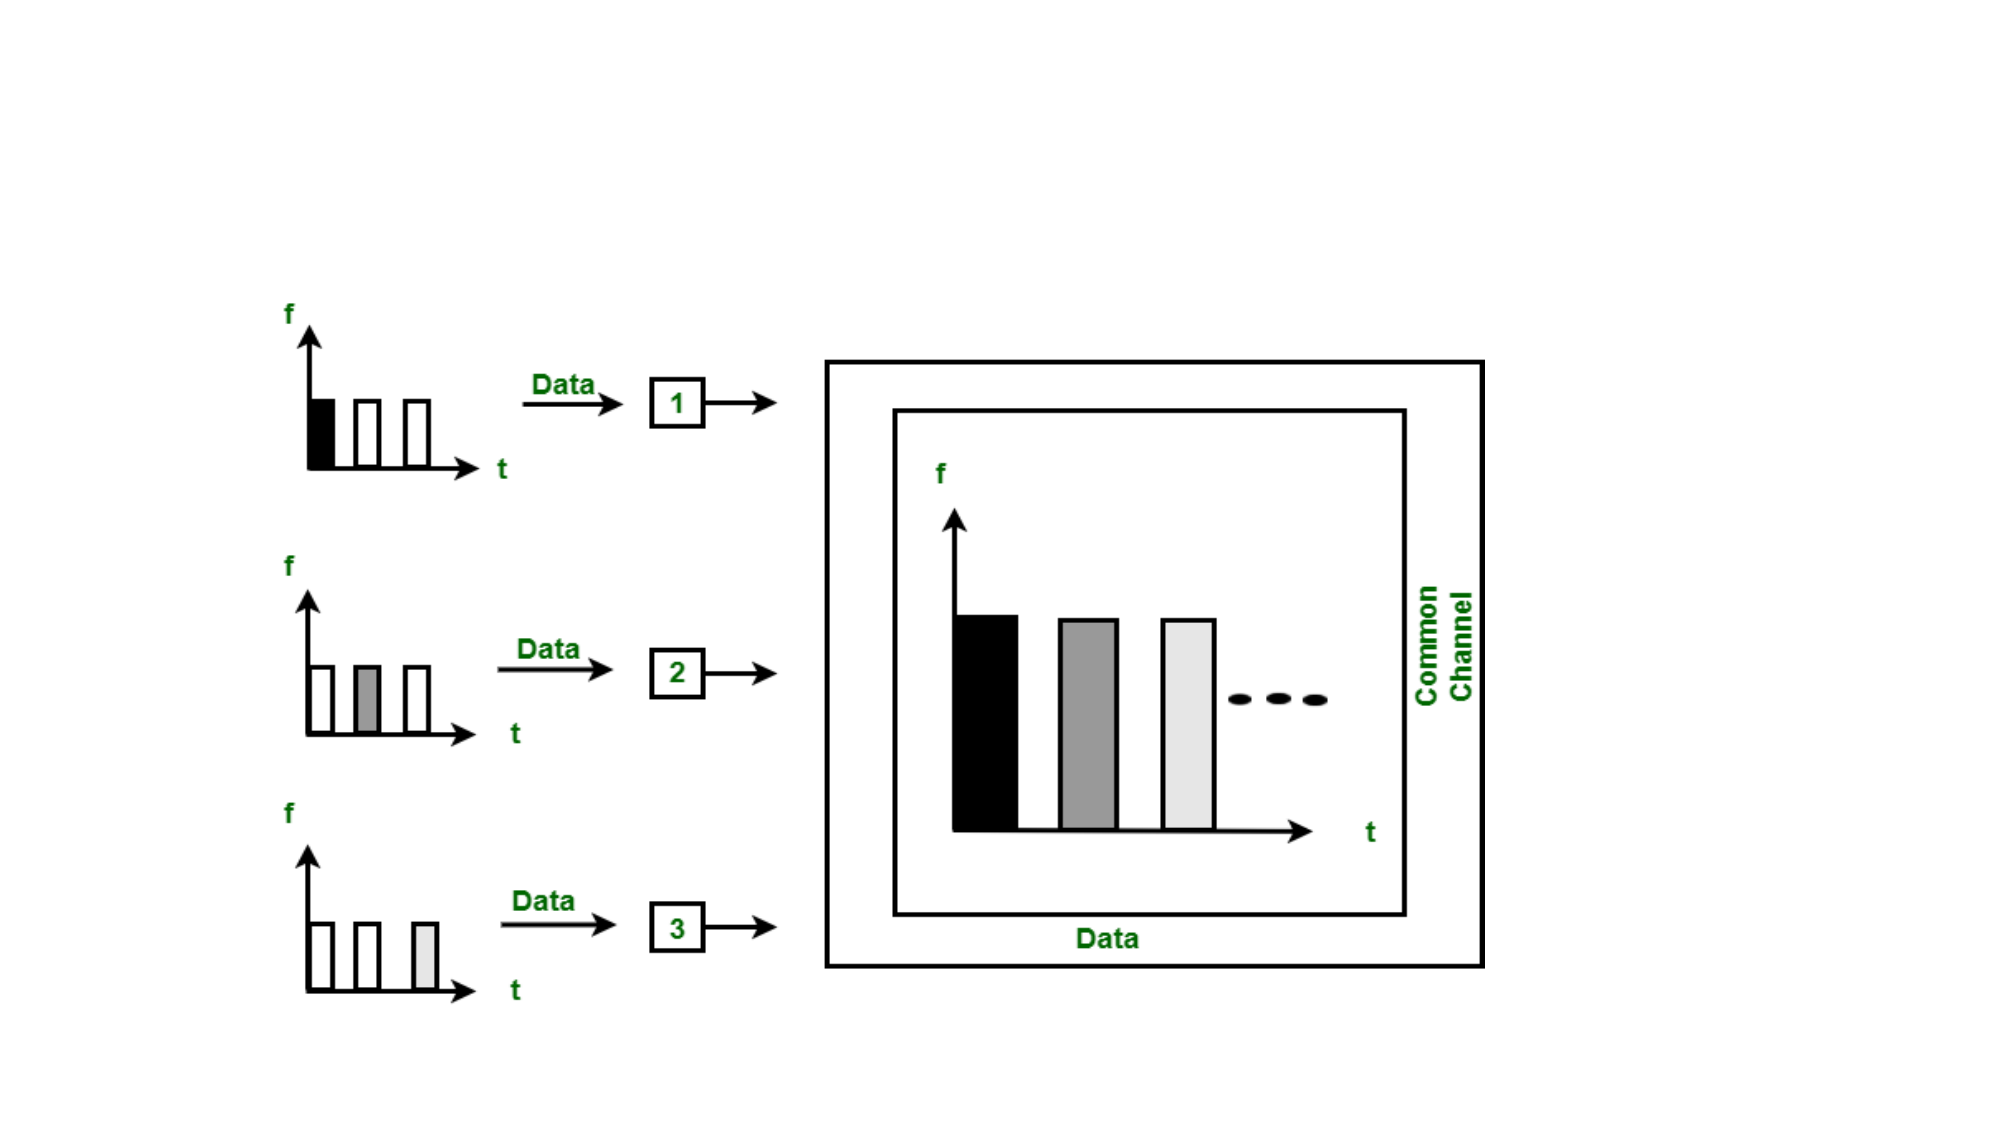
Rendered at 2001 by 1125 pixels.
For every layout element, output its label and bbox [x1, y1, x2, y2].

picture [255, 299, 1485, 1008]
